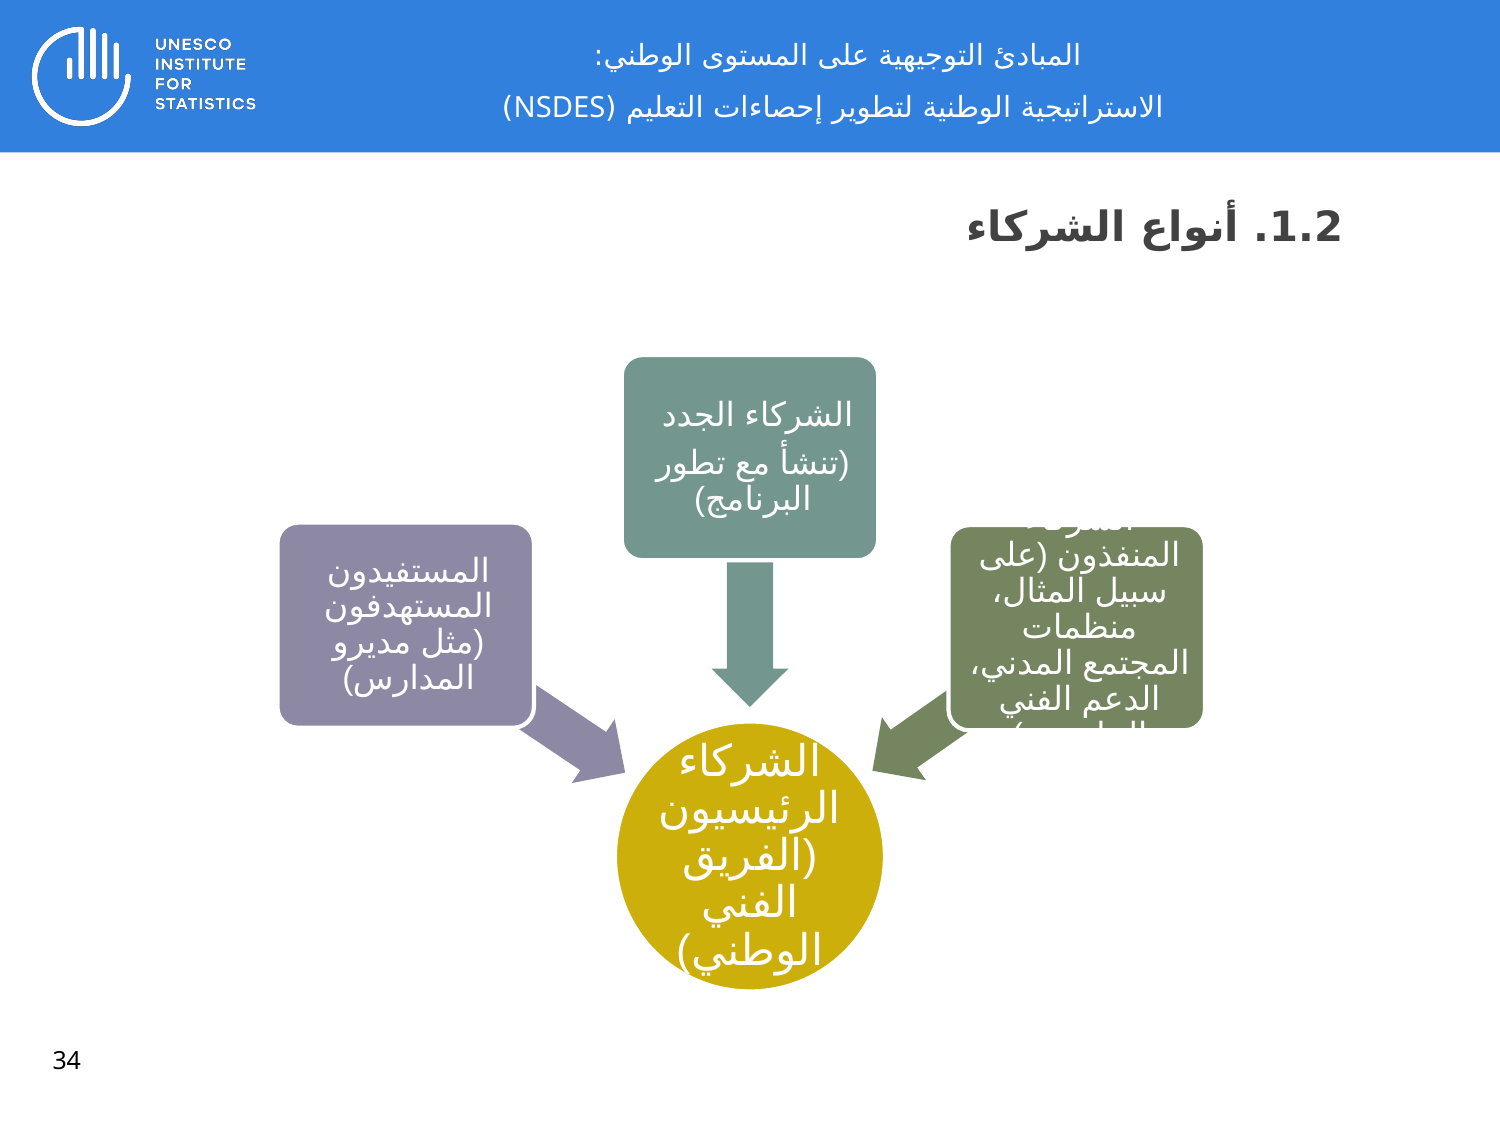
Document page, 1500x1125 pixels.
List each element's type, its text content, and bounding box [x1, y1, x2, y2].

list 1.2. أنواع الشركاء [941, 191, 1359, 267]
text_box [249, 354, 1250, 992]
picture [0, 0, 306, 167]
list المبادئ التوجيهية على المستوى الوطني: الاستراتيجية الوطنية لتطوير إحصاءات التعليم (NSDES) [375, 32, 1300, 77]
